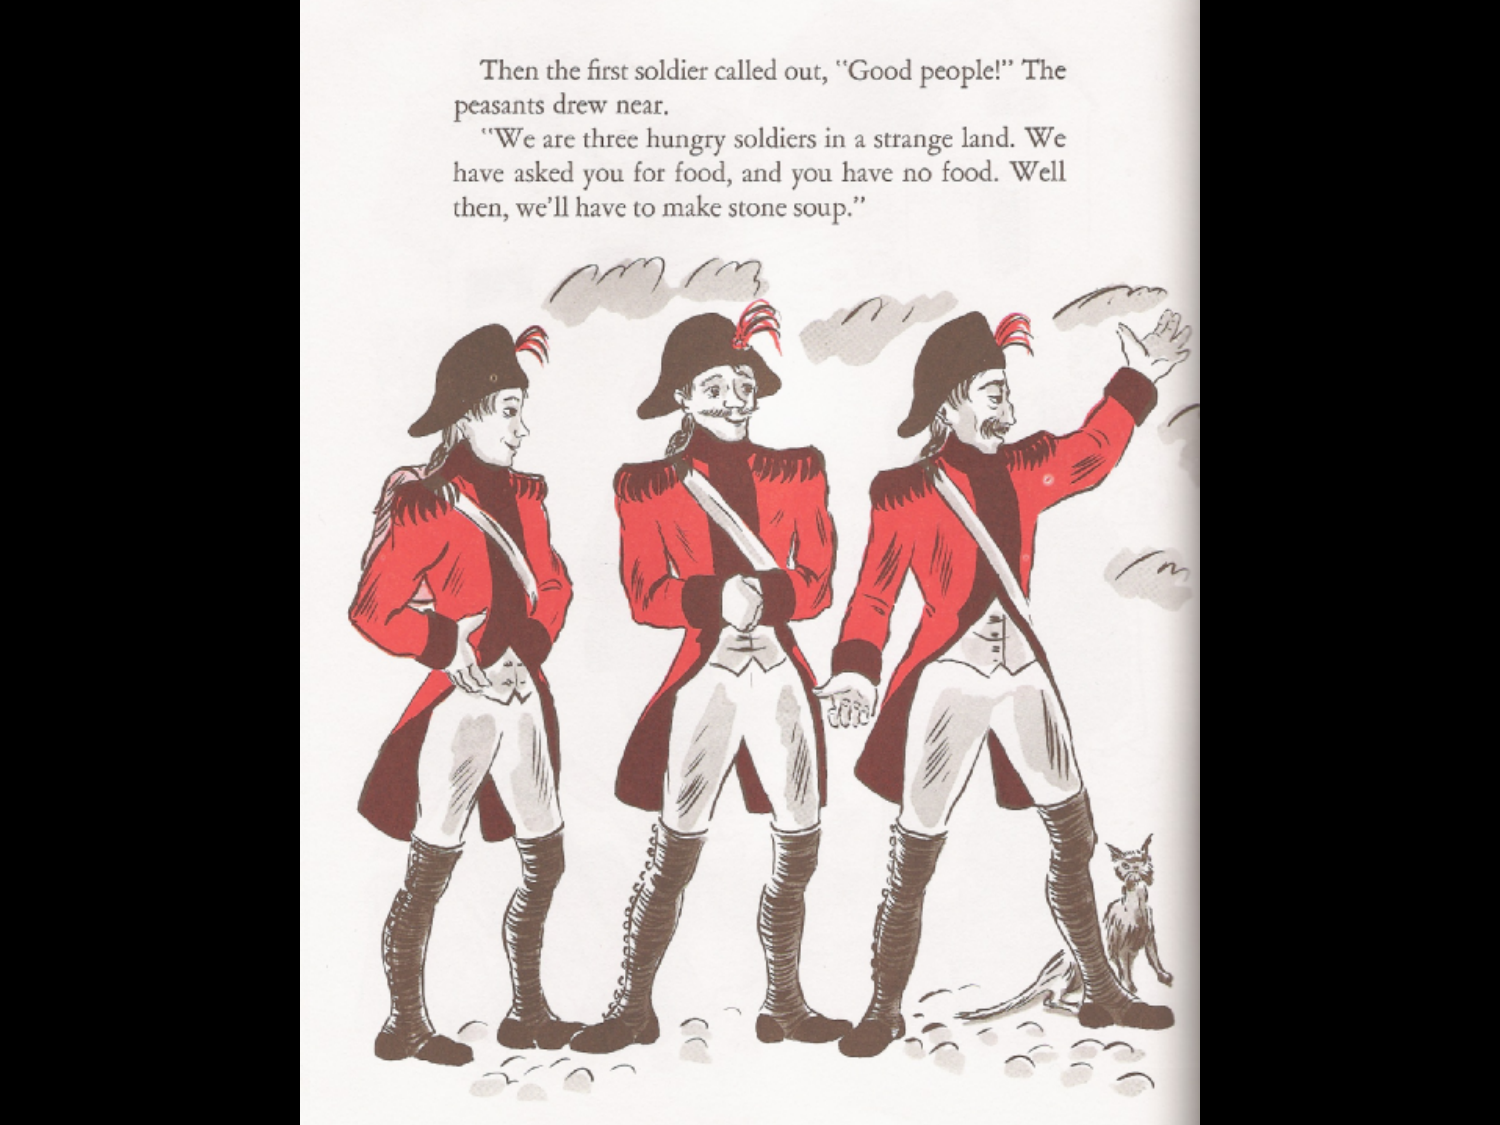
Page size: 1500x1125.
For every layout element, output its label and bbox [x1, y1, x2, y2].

picture [300, 0, 1200, 1125]
